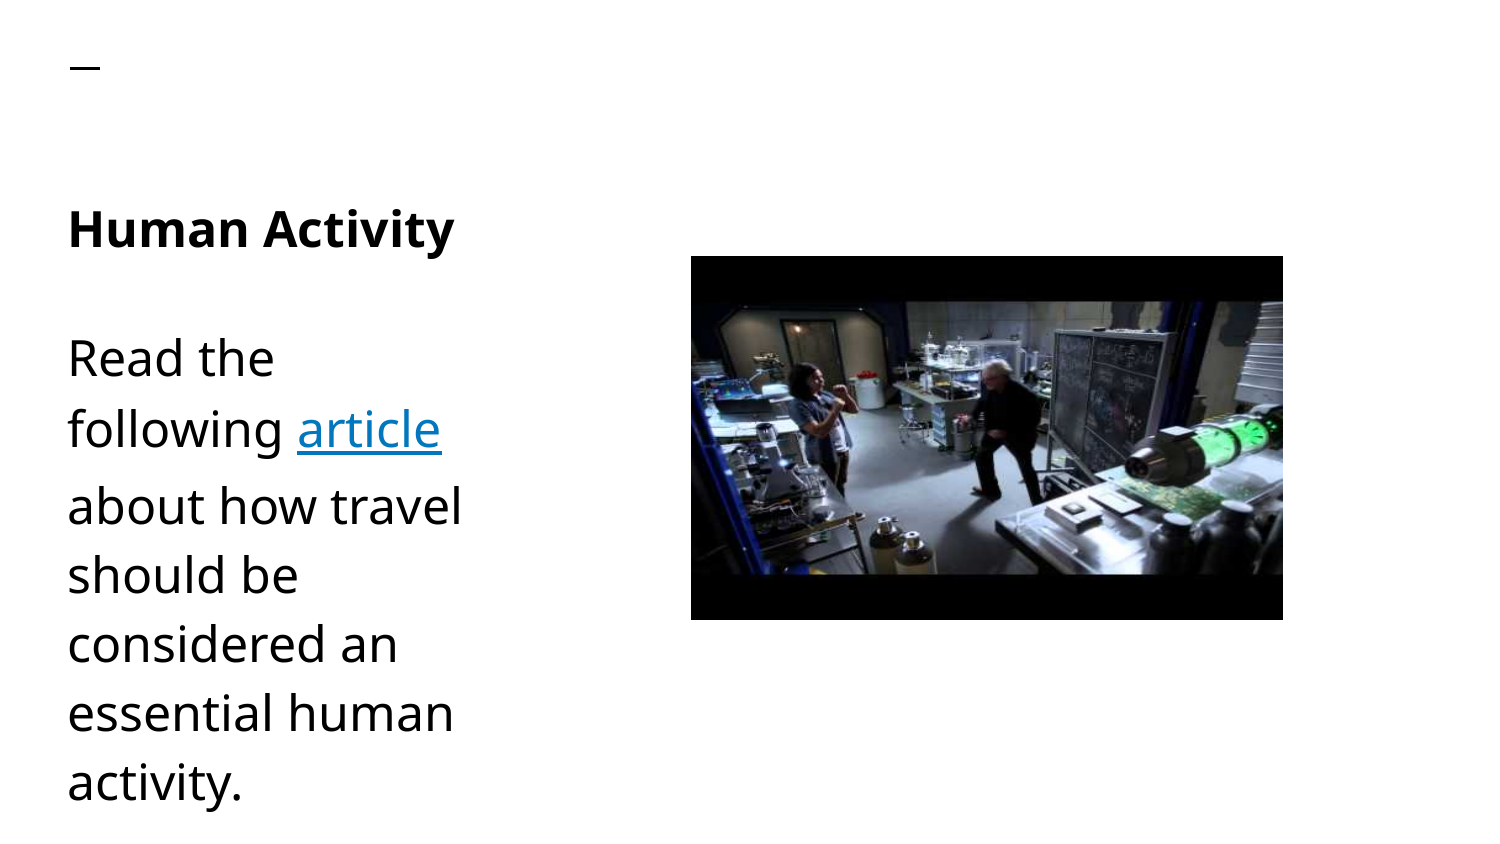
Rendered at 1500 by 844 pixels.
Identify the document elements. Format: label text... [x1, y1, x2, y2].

picture [691, 256, 1283, 620]
list Read the following article about how travel should be considered an essential human activity. [52, 302, 514, 764]
title Human Activity [52, 153, 514, 278]
